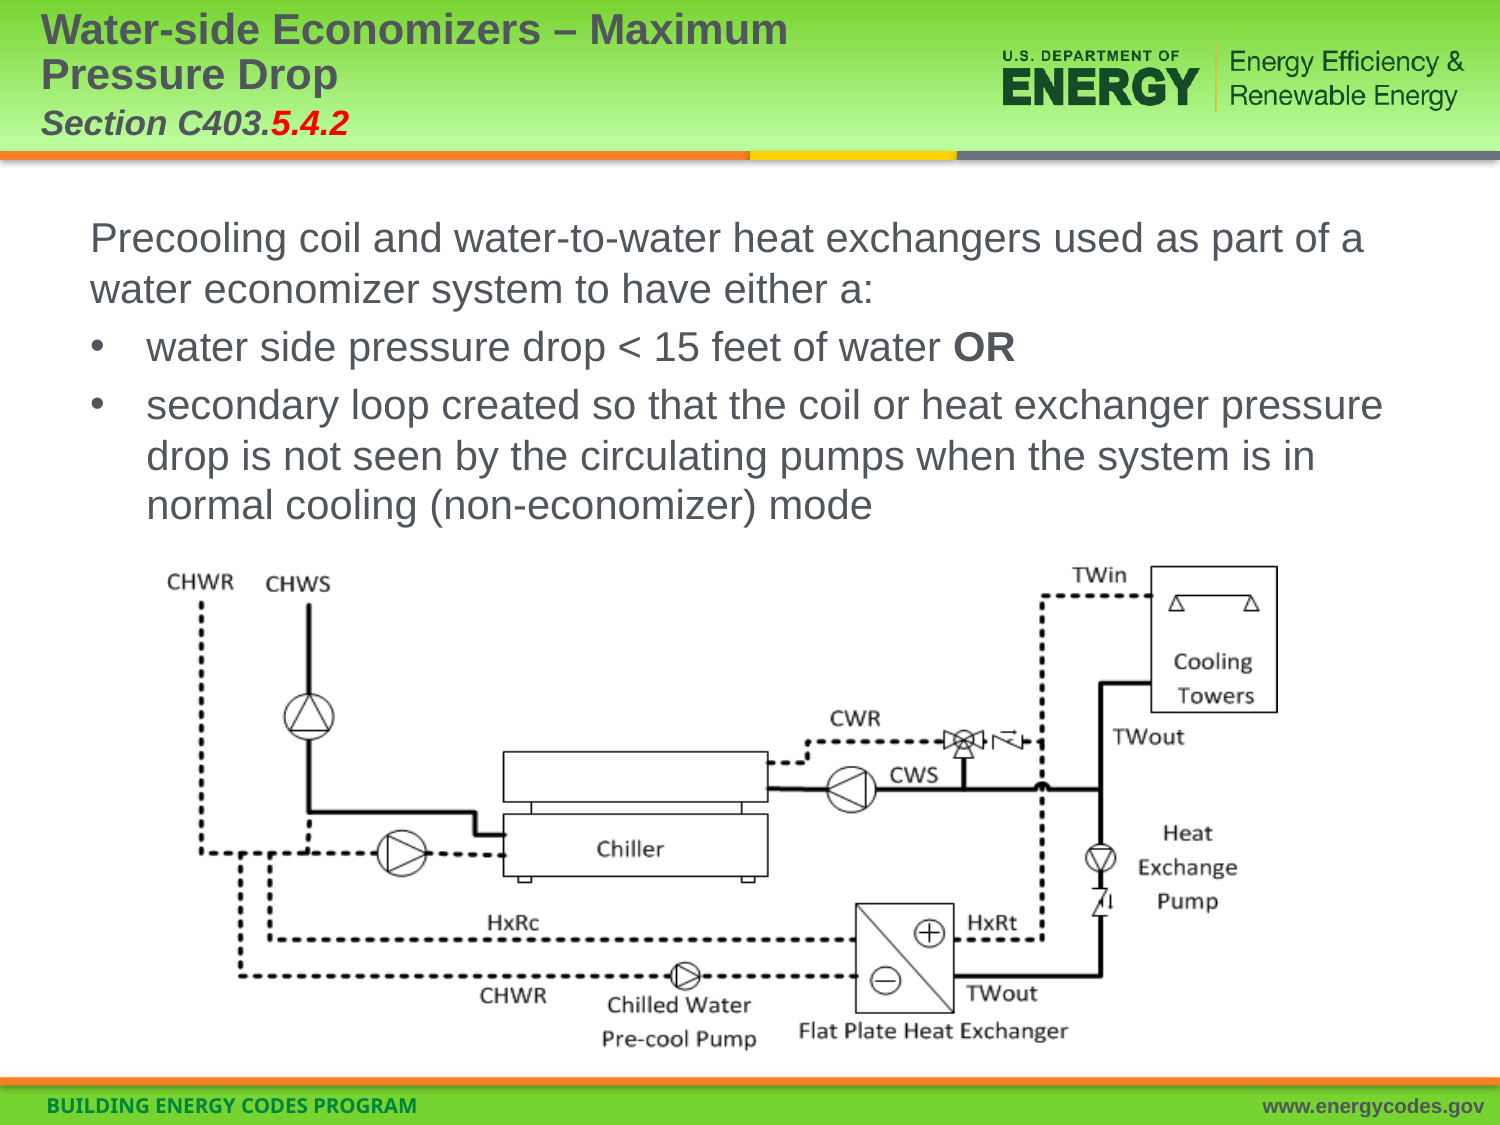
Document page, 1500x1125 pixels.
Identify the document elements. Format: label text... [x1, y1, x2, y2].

picture [167, 557, 1278, 1055]
picture [1003, 43, 1465, 112]
list Precooling coil and water-to-water heat exchangers used as part of a water economizer system to have either a: water side pressure drop < 15 feet of water OR secondary loop created so that the coil or heat exchanger pressure drop is not seen by the circulating pumps when the system is in normal cooling (non-economizer) mode [75, 203, 1425, 578]
title Water-side Economizers – Maximum Pressure Drop Section C403.5.4.2 [25, 0, 959, 152]
